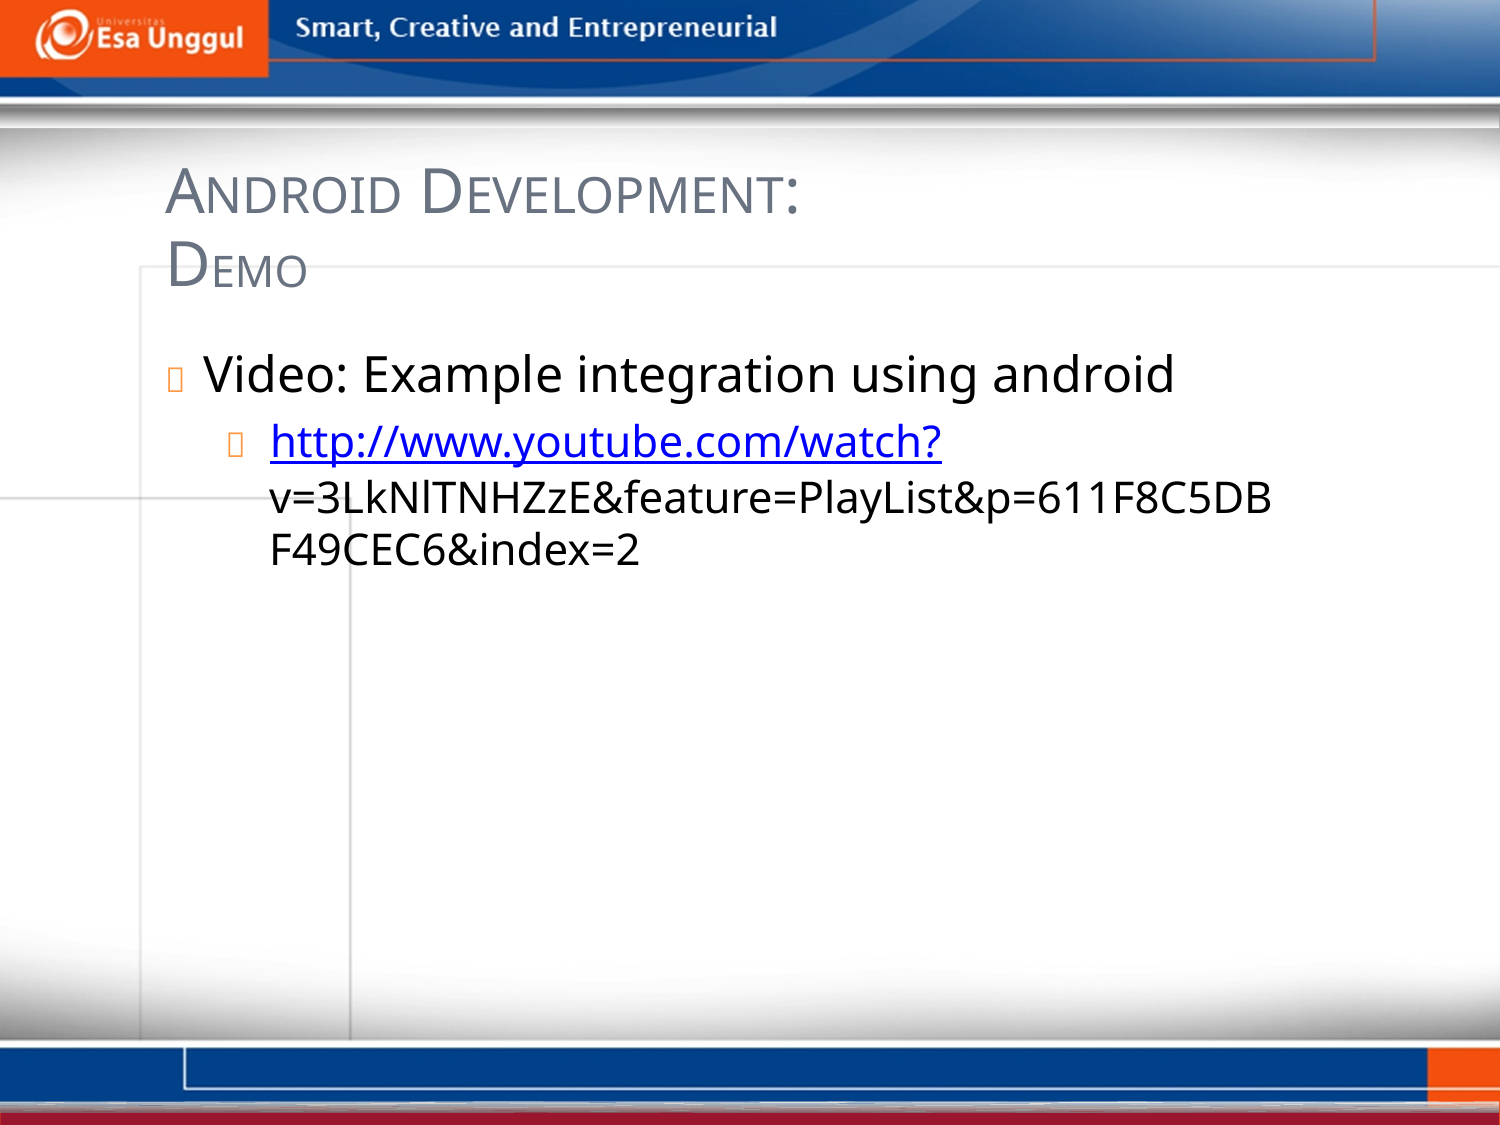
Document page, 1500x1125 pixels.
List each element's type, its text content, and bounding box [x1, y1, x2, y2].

text_box ANDROID DEVELOPMENT: DEMO  Video: Example integration using android  http://www.youtube.com/watch? v=3LkNlTNHZzE&feature=PlayList&p=611F8C5DB F49CEC6&index=2 [162, 159, 1351, 574]
picture [0, 0, 1500, 109]
text_box [0, 1113, 1500, 1125]
picture [0, 128, 1500, 1101]
